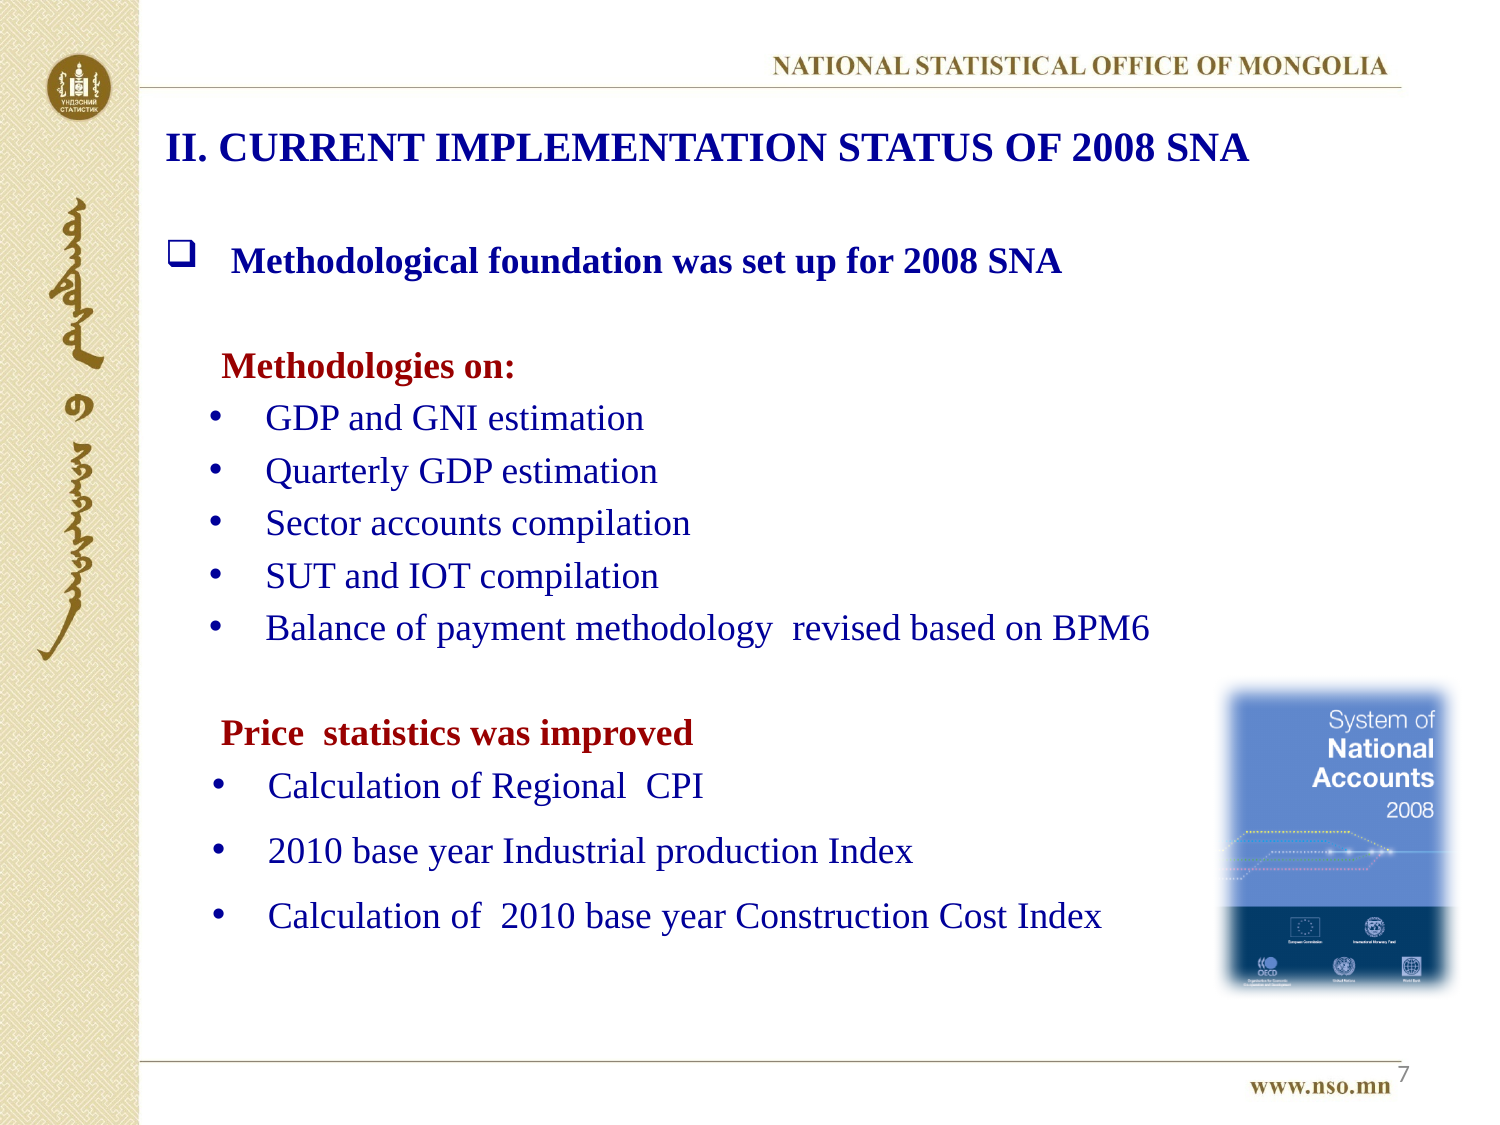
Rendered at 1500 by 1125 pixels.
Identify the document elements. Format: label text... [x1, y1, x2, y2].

picture [0, 0, 1500, 1125]
slide_number 7 [1074, 1042, 1425, 1103]
list II. CURRENT IMPLEMENTATION STATUS OF 2008 SNA Methodological foundation was set up for 2008 SNA Methodologies on: GDP and GNI estimation Quarterly GDP estimation Sector accounts compilation SUT and IOT compilation Balance of payment methodology revised based on BPM6 Price statistics was improved Calculation of Regional CPI 2010 base year Industrial production Index Calculation of 2010 base year Construction Cost Index [150, 112, 1425, 1025]
